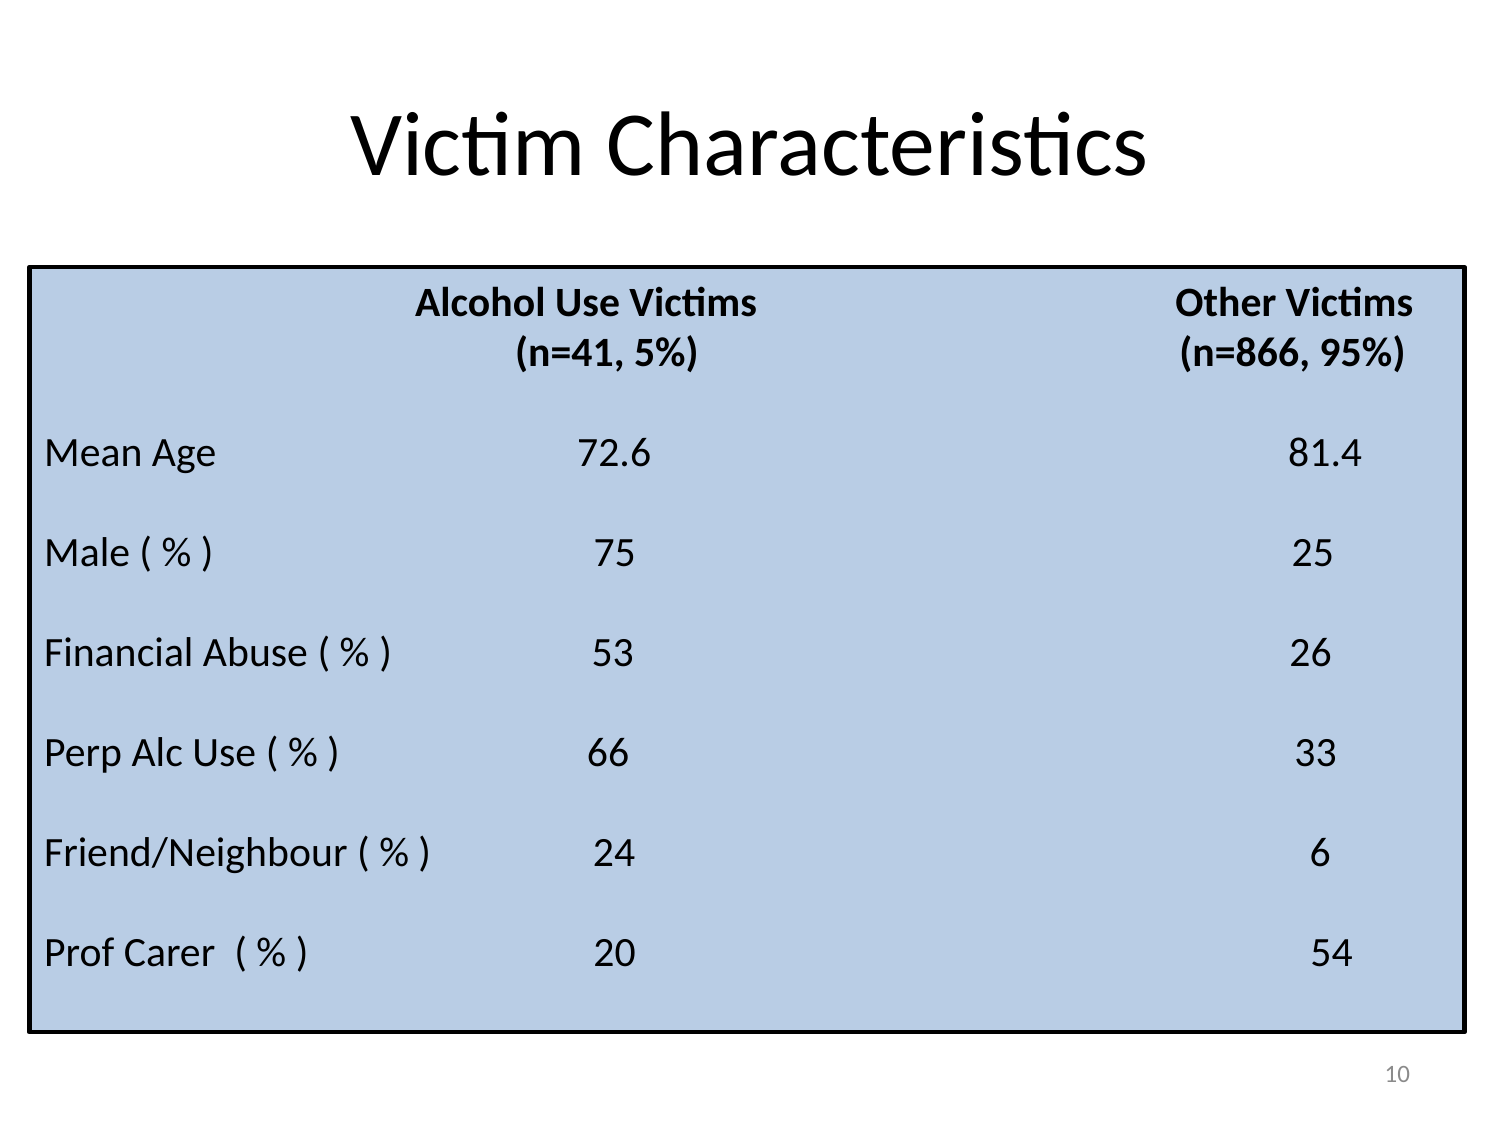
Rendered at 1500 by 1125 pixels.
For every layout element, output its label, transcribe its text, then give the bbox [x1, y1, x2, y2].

text_box Alcohol Use Victims Other Victims (n=41, 5%) (n=866, 95%) Mean Age 72.6 81.4 Male ( % ) 75 25 Financial Abuse ( % ) 53 26 Perp Alc Use ( % ) 66 33 Friend/Neighbour ( % ) 24 6 Prof Carer ( % ) 20 54 [29, 267, 1465, 1033]
title Victim Characteristics [75, 45, 1425, 233]
slide_number 10 [1074, 1042, 1425, 1103]
